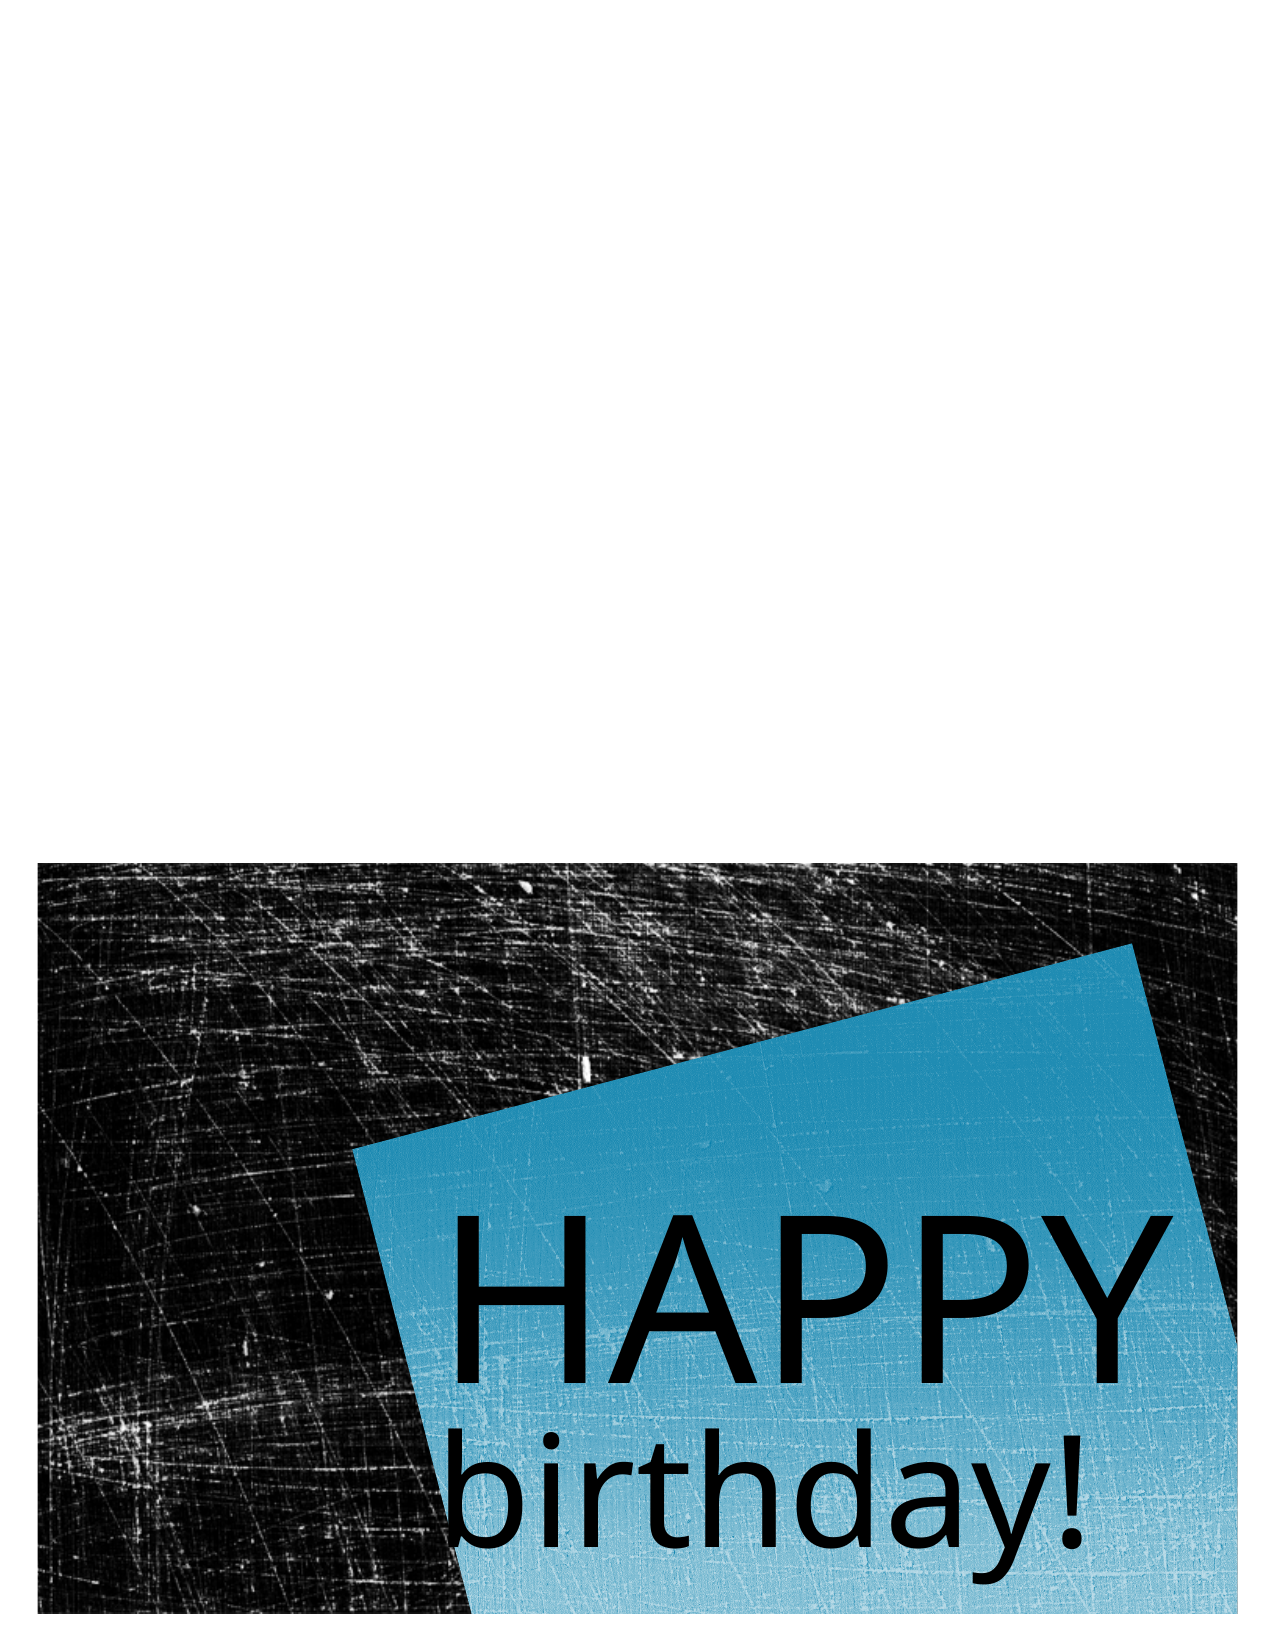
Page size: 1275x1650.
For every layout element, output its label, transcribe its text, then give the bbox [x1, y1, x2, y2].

title HAPPY birthday! [435, 1060, 1238, 1577]
picture [37, 863, 1238, 1614]
